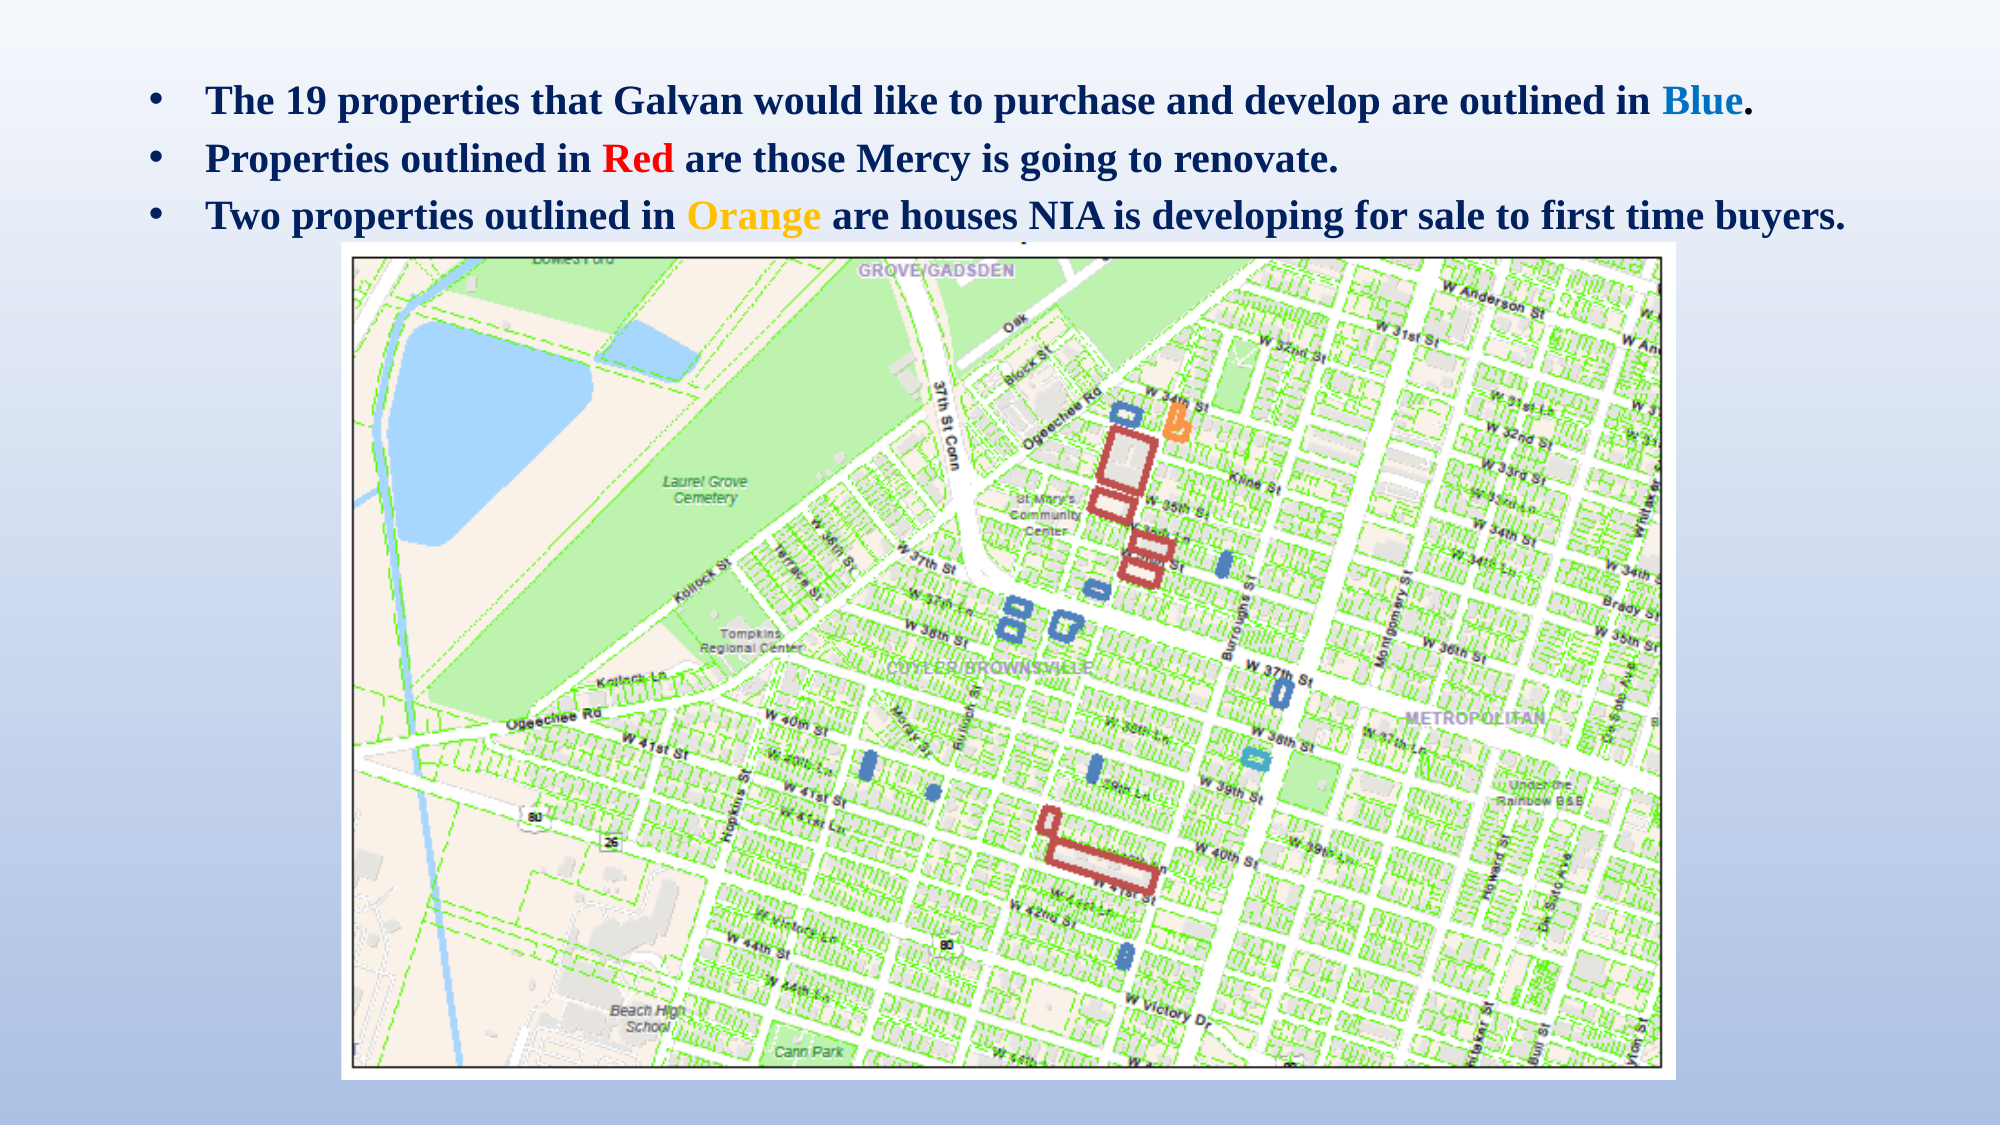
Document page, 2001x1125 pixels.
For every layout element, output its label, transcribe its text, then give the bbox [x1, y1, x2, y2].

picture [341, 242, 1676, 1080]
text_box The 19 properties that Galvan would like to purchase and develop are outlined in Blue. Properties outlined in Red are those Mercy is going to renovate. Two properties outlined in Orange are houses NIA is developing for sale to first time buyers. [134, 58, 1883, 246]
